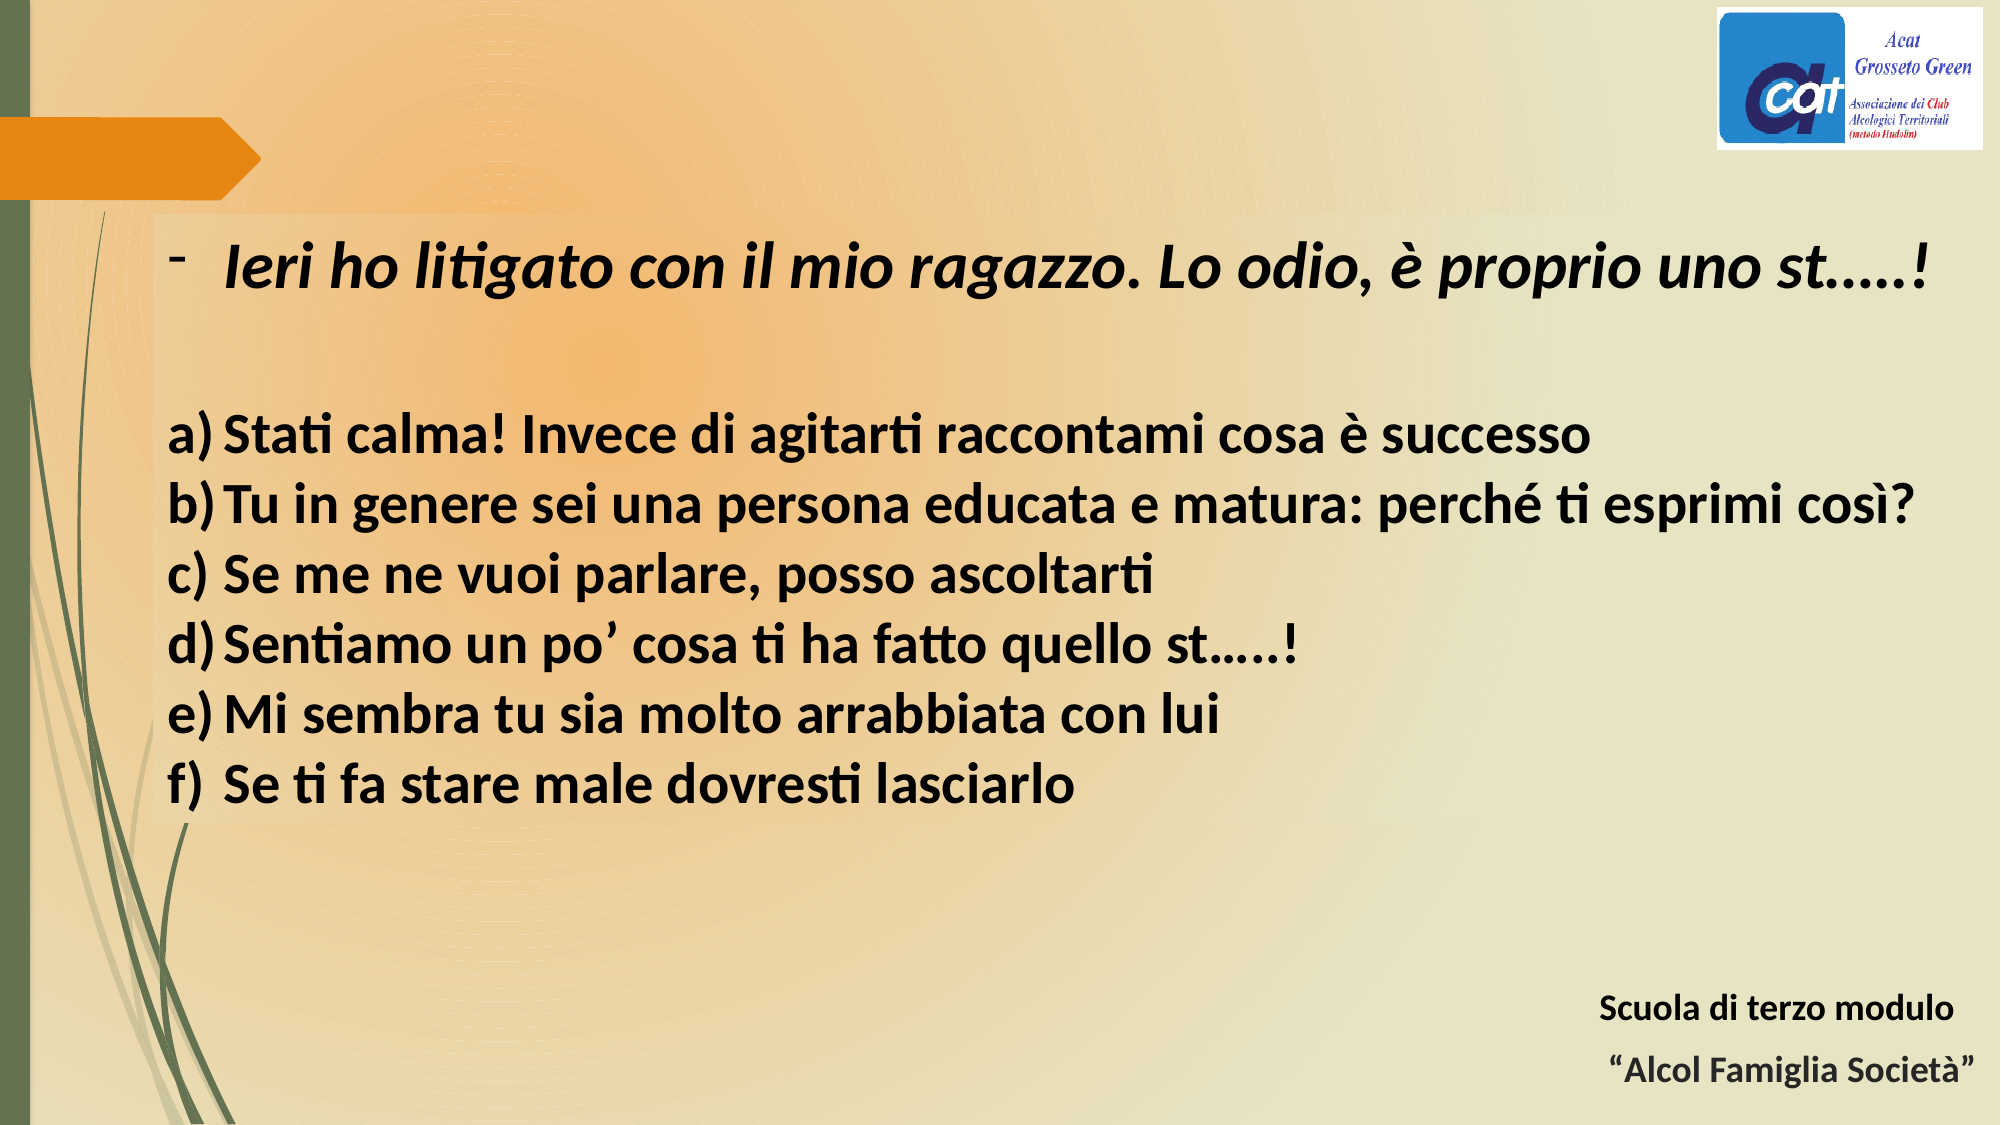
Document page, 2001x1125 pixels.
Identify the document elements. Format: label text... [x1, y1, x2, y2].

picture [1717, 7, 1983, 150]
text_box Scuola di terzo modulo “Alcol Famiglia Società” [1584, 975, 2000, 1098]
text_box Ieri ho litigato con il mio ragazzo. Lo odio, è proprio uno st…..! Stati calma! Invece di agitarti raccontami cosa è successo Tu in genere sei una persona educata e matura: perché ti esprimi così? Se me ne vuoi parlare, posso ascoltarti Sentiamo un po’ cosa ti ha fatto quello st…..! Mi sembra tu sia molto arrabbiata con lui Se ti fa stare male dovresti lasciarlo [152, 214, 1962, 823]
